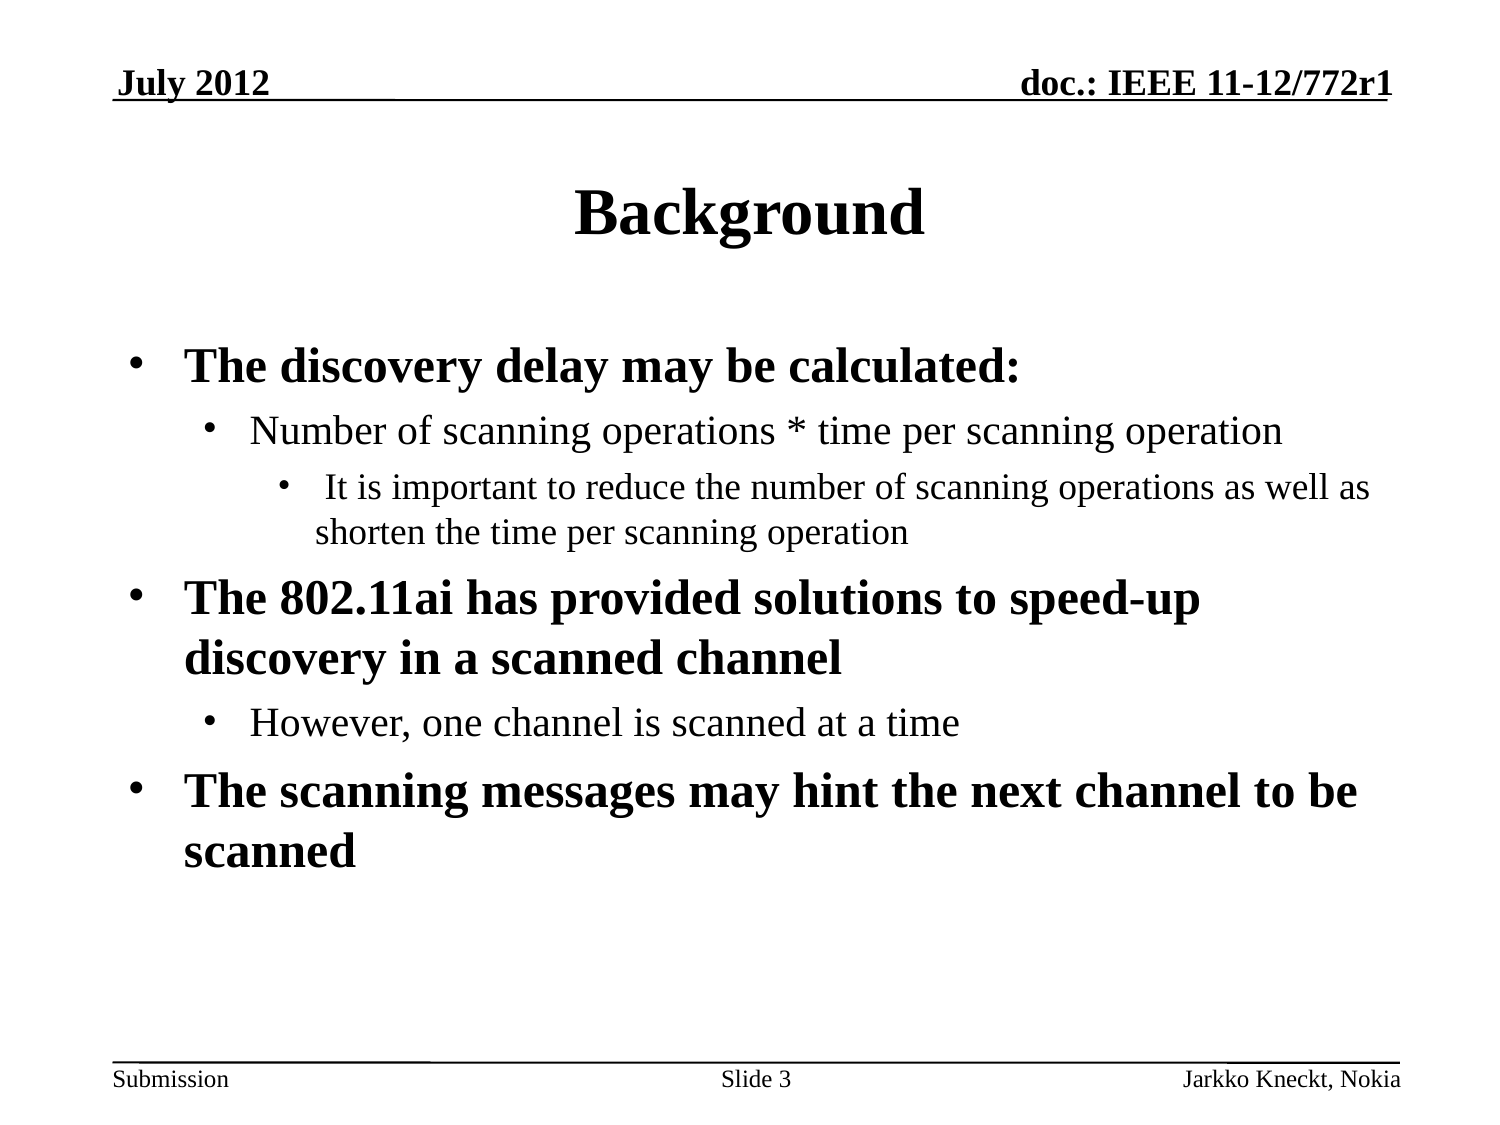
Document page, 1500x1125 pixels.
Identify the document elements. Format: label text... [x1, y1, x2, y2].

title Background [112, 111, 1388, 303]
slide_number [116, 58, 507, 104]
slide_number Slide 3 [712, 1061, 800, 1123]
list The discovery delay may be calculated: Number of scanning operations * time per scanning operation It is important to reduce the number of scanning operations as well as shorten the time per scanning operation The 802.11ai has provided solutions to speed-up discovery in a scanned channel However, one channel is scanned at a time The scanning messages may hint the next channel to be scanned [112, 324, 1388, 1001]
footer Jarkko Kneckt, Nokia [1031, 1061, 1402, 1093]
